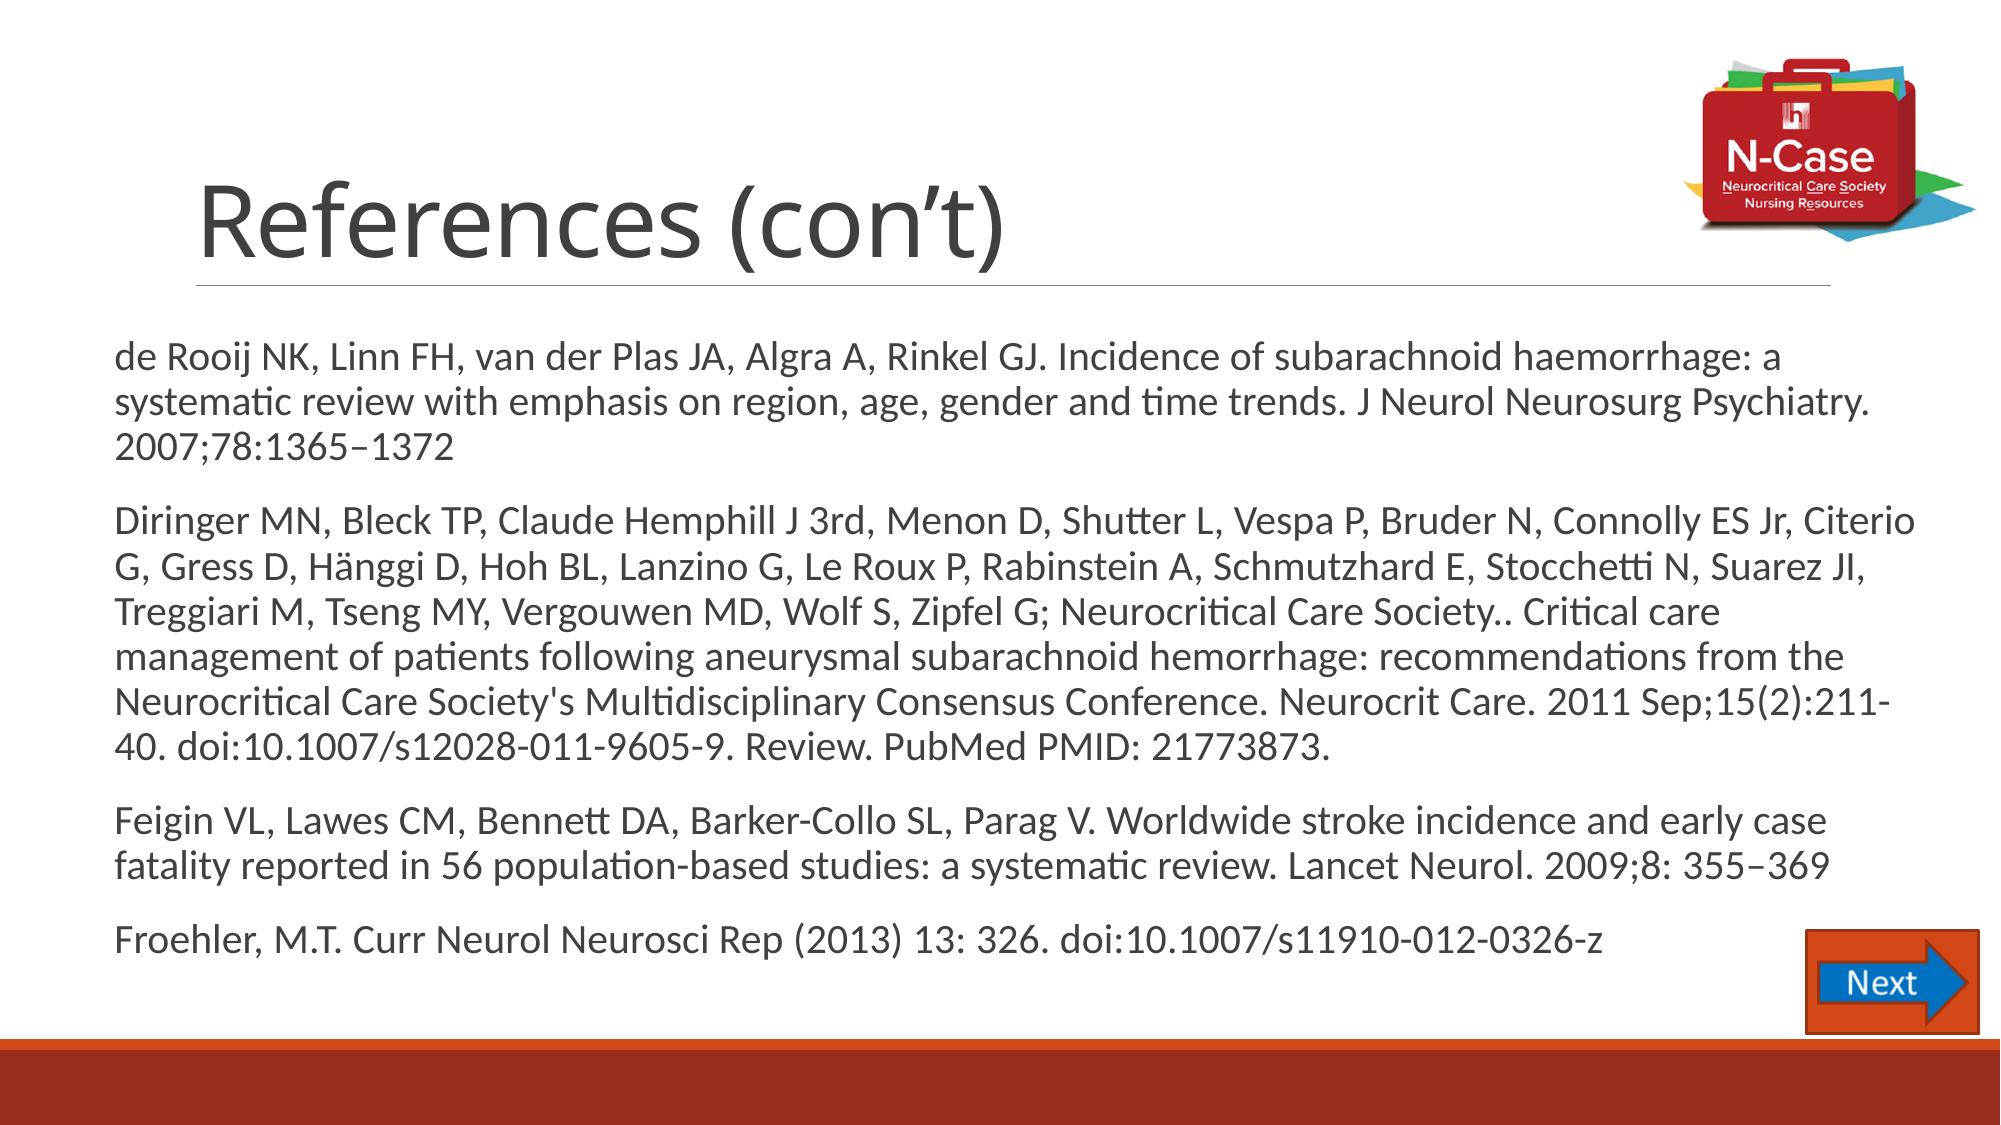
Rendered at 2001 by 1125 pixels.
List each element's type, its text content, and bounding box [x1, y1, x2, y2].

picture [1804, 929, 1980, 1036]
picture [1830, 51, 1982, 247]
list de Rooij NK, Linn FH, van der Plas JA, Algra A, Rinkel GJ. Incidence of subarachnoid haemorrhage: a systematic review with emphasis on region, age, gender and time trends. J Neurol Neurosurg Psychiatry. 2007;78:1365–1372 Diringer MN, Bleck TP, Claude Hemphill J 3rd, Menon D, Shutter L, Vespa P, Bruder N, Connolly ES Jr, Citerio G, Gress D, Hänggi D, Hoh BL, Lanzino G, Le Roux P, Rabinstein A, Schmutzhard E, Stocchetti N, Suarez JI, Treggiari M, Tseng MY, Vergouwen MD, Wolf S, Zipfel G; Neurocritical Care Society.. Critical care management of patients following aneurysmal subarachnoid hemorrhage: recommendations from the Neurocritical Care Society's Multidisciplinary Consensus Conference. Neurocrit Care. 2011 Sep;15(2):211-40. doi:10.1007/s12028-011-9605-9. Review. PubMed PMID: 21773873. Feigin VL, Lawes CM, Bennett DA, Barker-Collo SL, Parag V. Worldwide stroke incidence and early case fatality reported in 56 population-based studies: a systematic review. Lancet Neurol. 2009;8: 355–369 Froehler, M.T. Curr Neurol Neurosci Rep (2013) 13: 326. doi:10.1007/s11910-012-0326-z [99, 327, 1935, 1016]
title References (con’t) [180, 47, 1830, 285]
